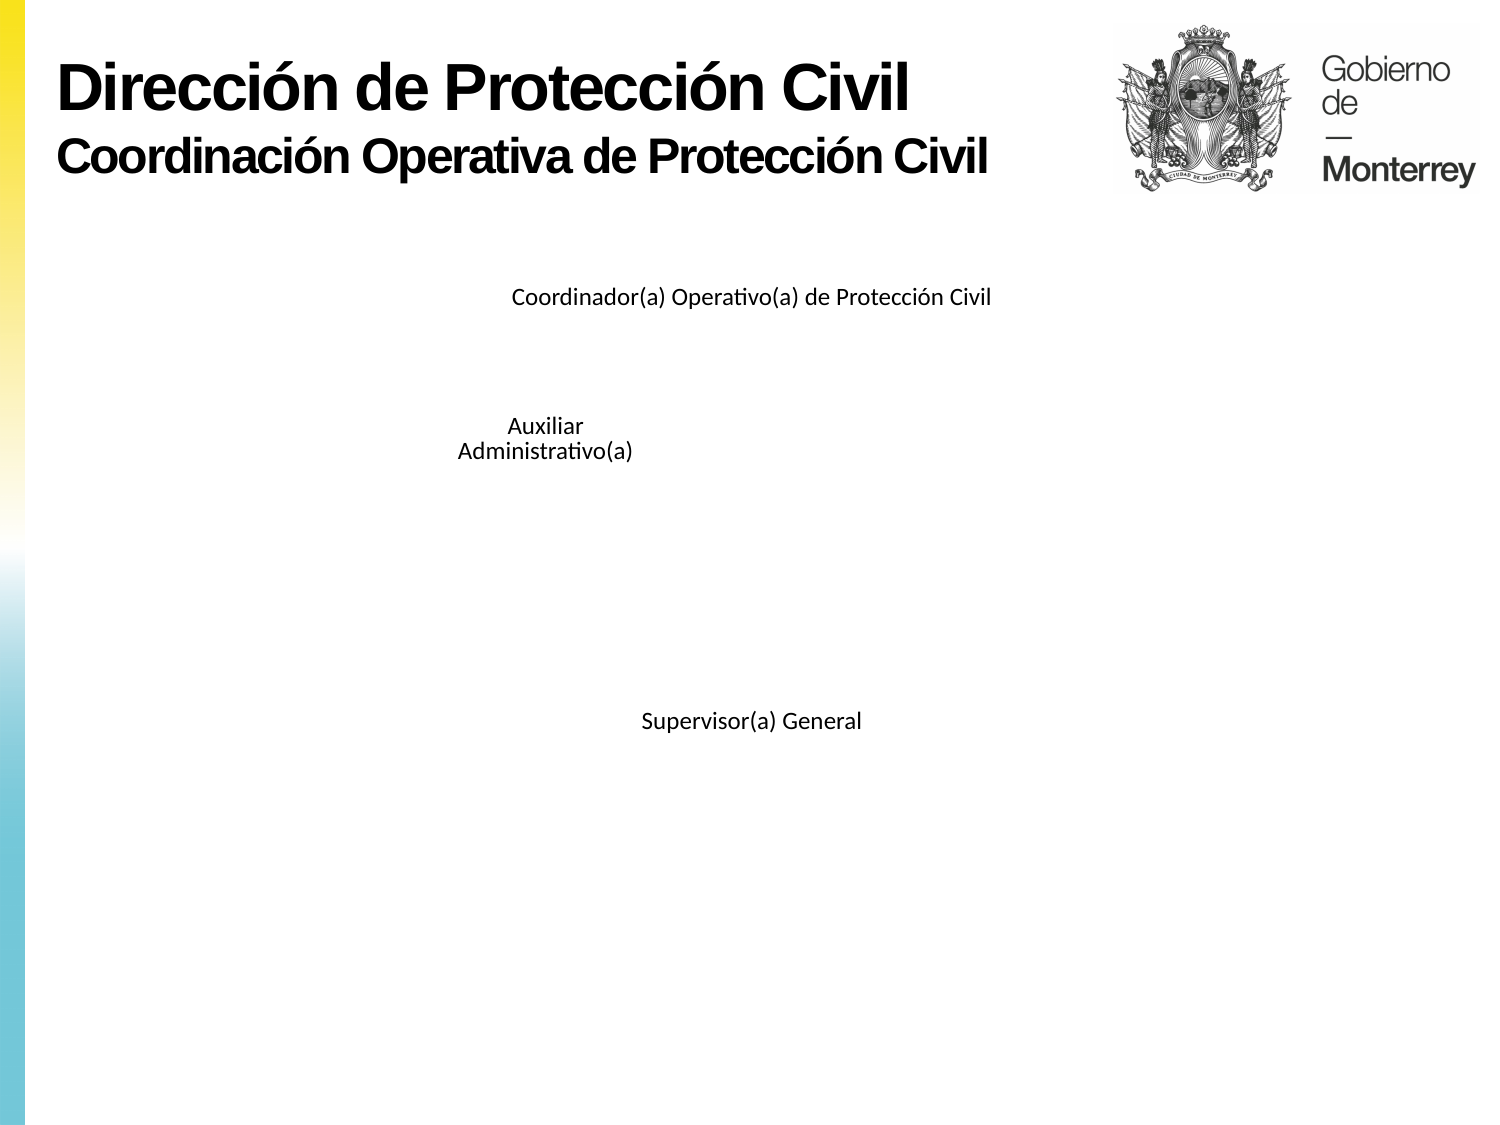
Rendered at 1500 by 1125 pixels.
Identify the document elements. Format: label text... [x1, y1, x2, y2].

picture [0, 0, 25, 1125]
text_box Dirección de Protección Civil Coordinación Operativa de Protección Civil [41, 35, 1236, 191]
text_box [259, 245, 1246, 1061]
picture [1113, 23, 1480, 194]
